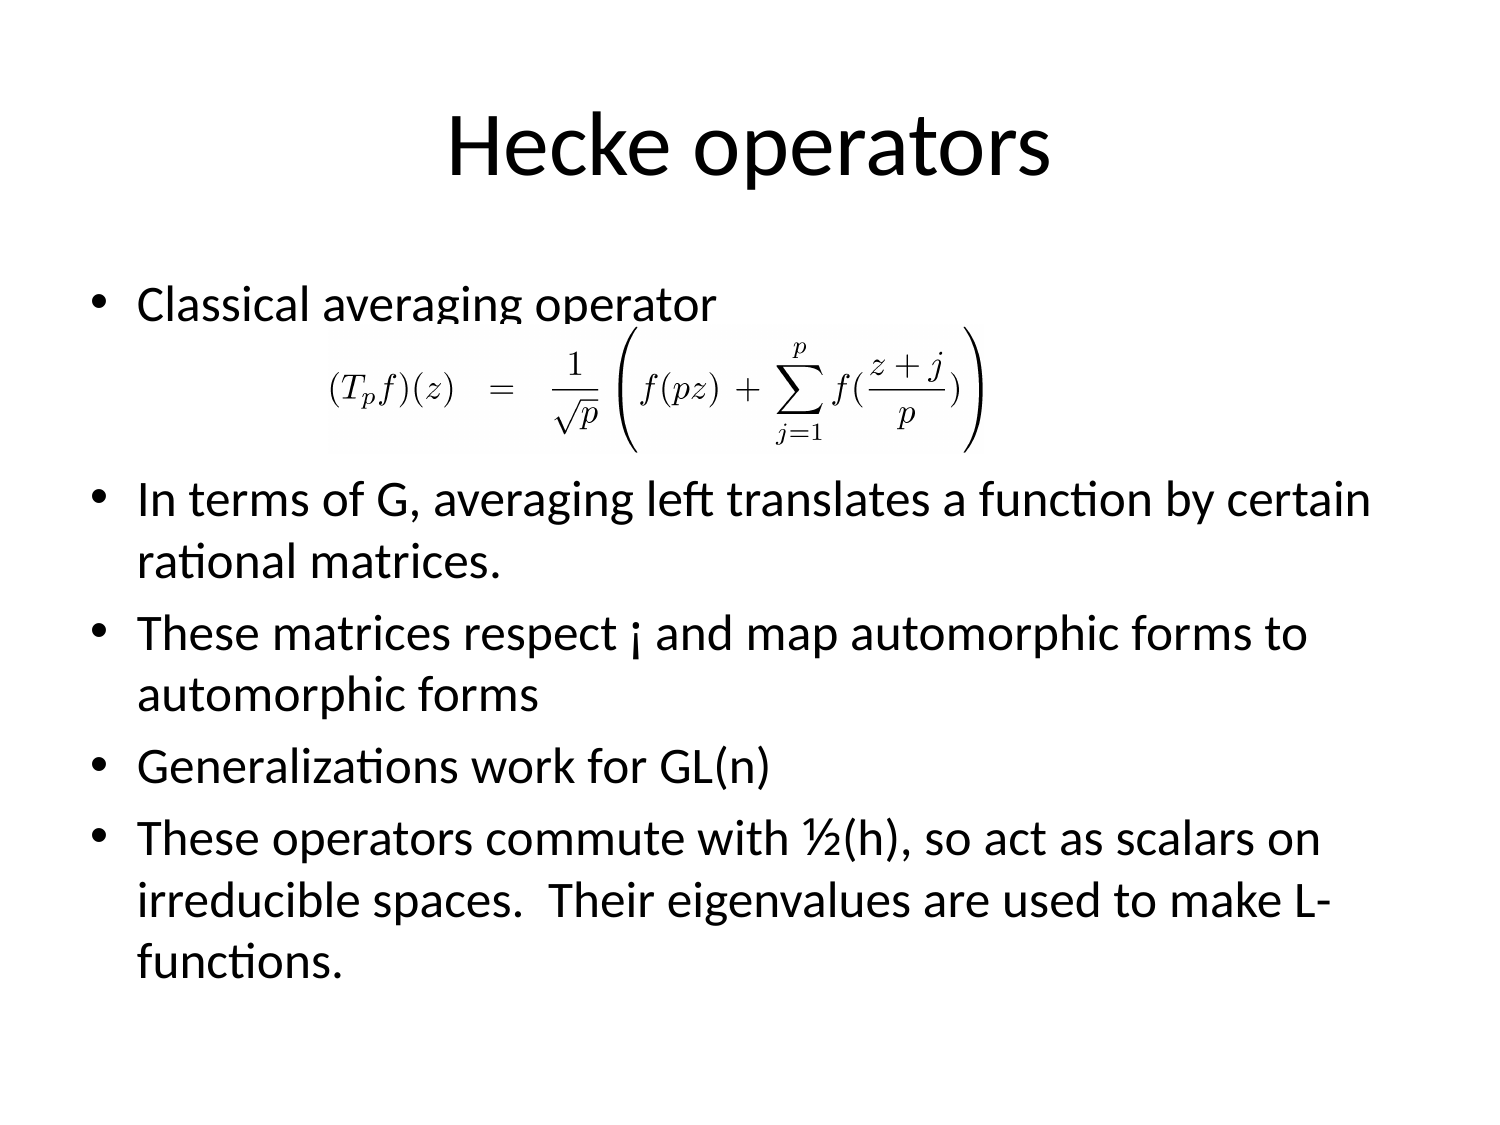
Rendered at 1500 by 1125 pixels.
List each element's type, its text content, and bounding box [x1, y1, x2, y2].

list Classical averaging operator In terms of G, averaging left translates a function by certain rational matrices. These matrices respect ¡ and map automorphic forms to automorphic forms Generalizations work for GL(n) These operators commute with ½(h), so act as scalars on irreducible spaces. Their eigenvalues are used to make L-functions. [75, 262, 1425, 1005]
picture [328, 324, 985, 454]
title Hecke operators [75, 45, 1425, 233]
